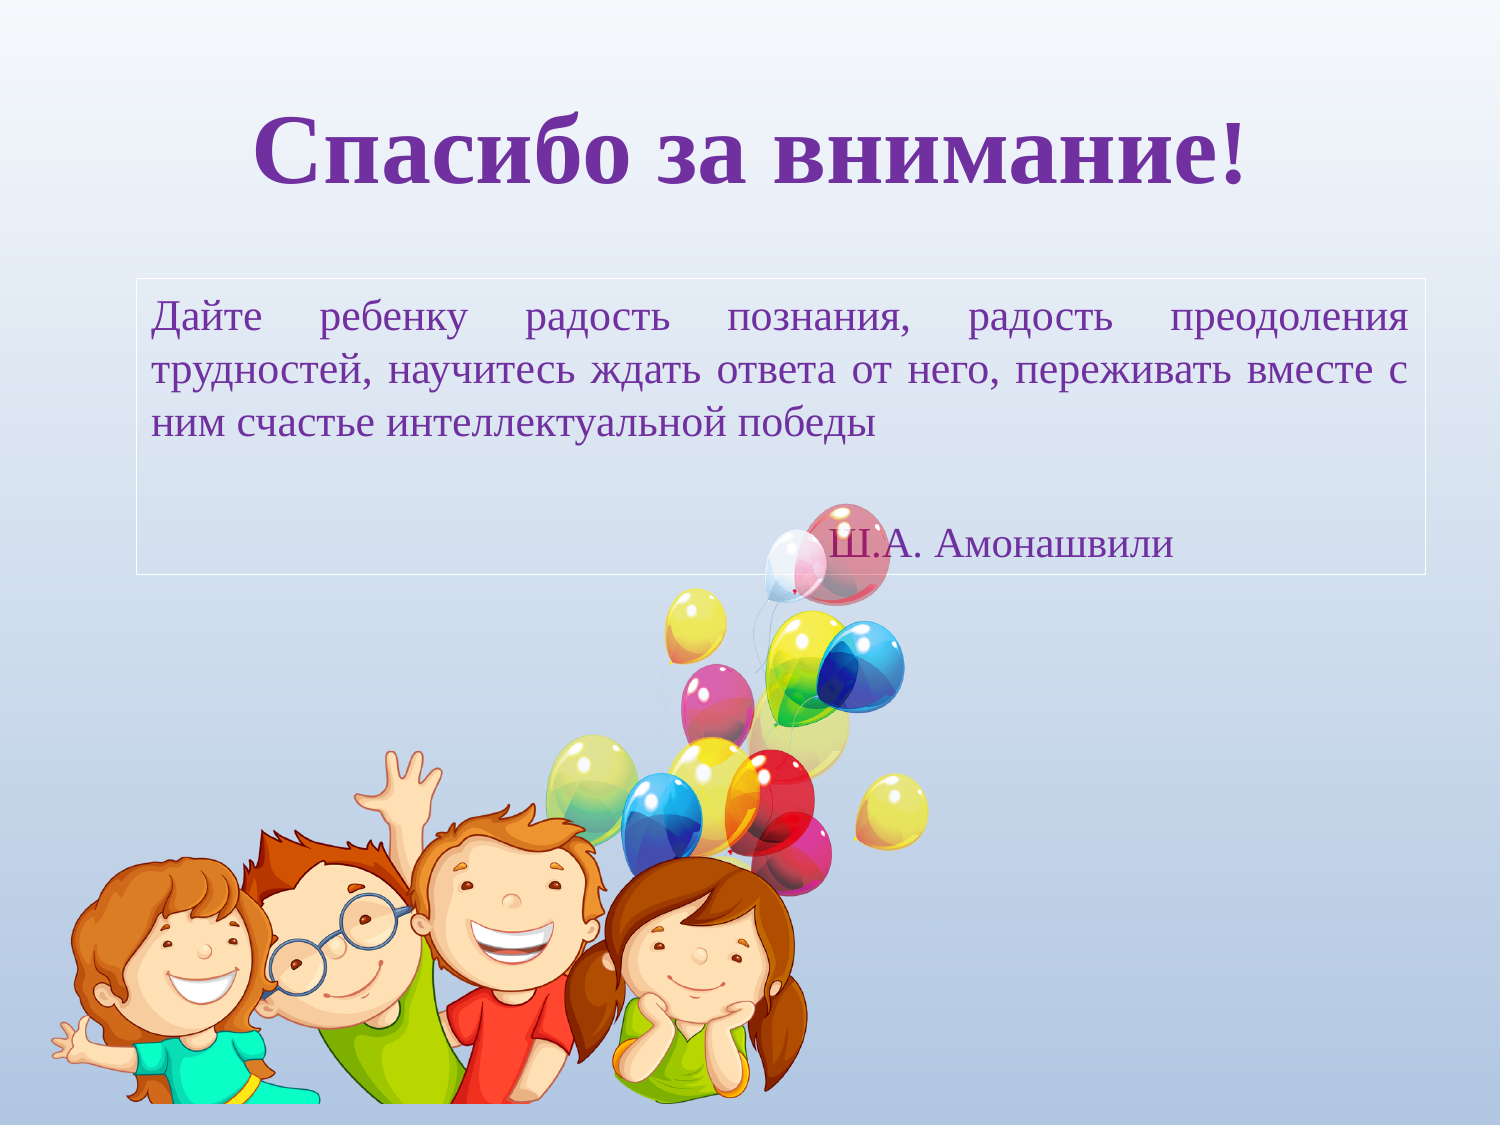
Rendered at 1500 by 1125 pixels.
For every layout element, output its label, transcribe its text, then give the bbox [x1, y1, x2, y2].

title Спасибо за внимание! [75, 42, 1426, 244]
list Дайте ребенку радость познания, радость преодоления трудностей, научитесь ждать ответа от него, переживать вместе с ним счастье интеллектуальной победы Ш.А. Амонашвили [136, 278, 1426, 575]
picture [29, 503, 987, 1104]
